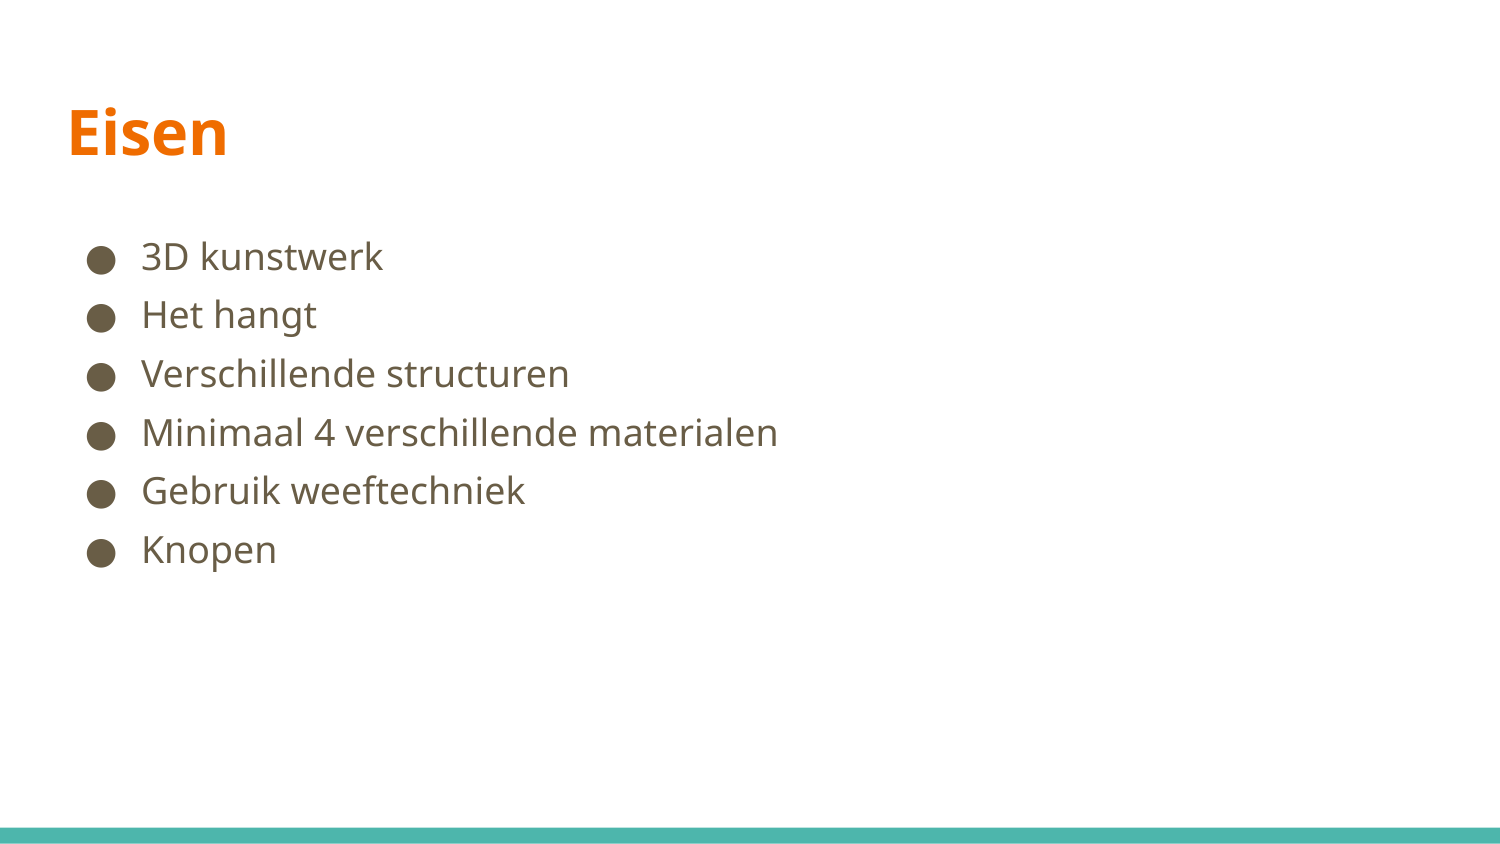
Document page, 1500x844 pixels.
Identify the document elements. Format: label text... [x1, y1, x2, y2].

list 3D kunstwerk Het hangt Verschillende structuren Minimaal 4 verschillende materialen Gebruik weeftechniek Knopen [51, 207, 1449, 750]
title Eisen [51, 72, 1449, 189]
